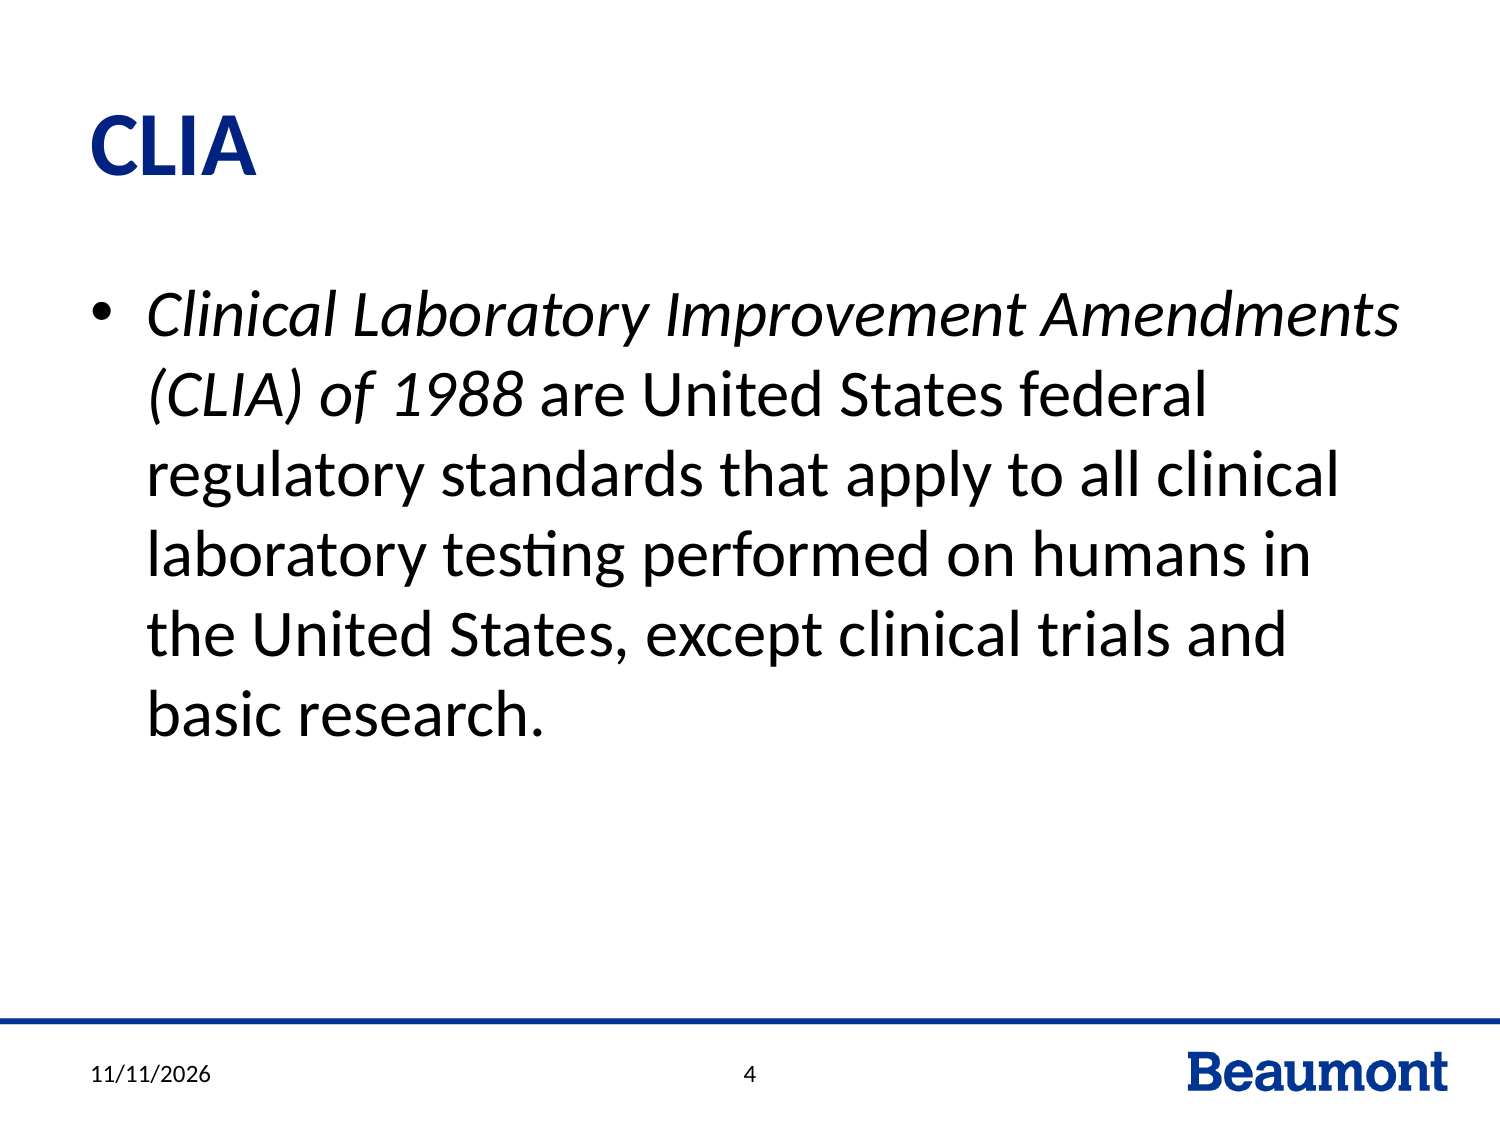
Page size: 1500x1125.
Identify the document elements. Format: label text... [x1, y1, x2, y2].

list Clinical Laboratory Improvement Amendments (CLIA) of 1988 are United States federal regulatory standards that apply to all clinical laboratory testing performed on humans in the United States, except clinical trials and basic research. [75, 262, 1425, 1005]
slide_number 4 [575, 1042, 925, 1103]
title CLIA [75, 45, 1425, 233]
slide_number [75, 1042, 425, 1103]
picture [0, 1013, 1500, 1125]
